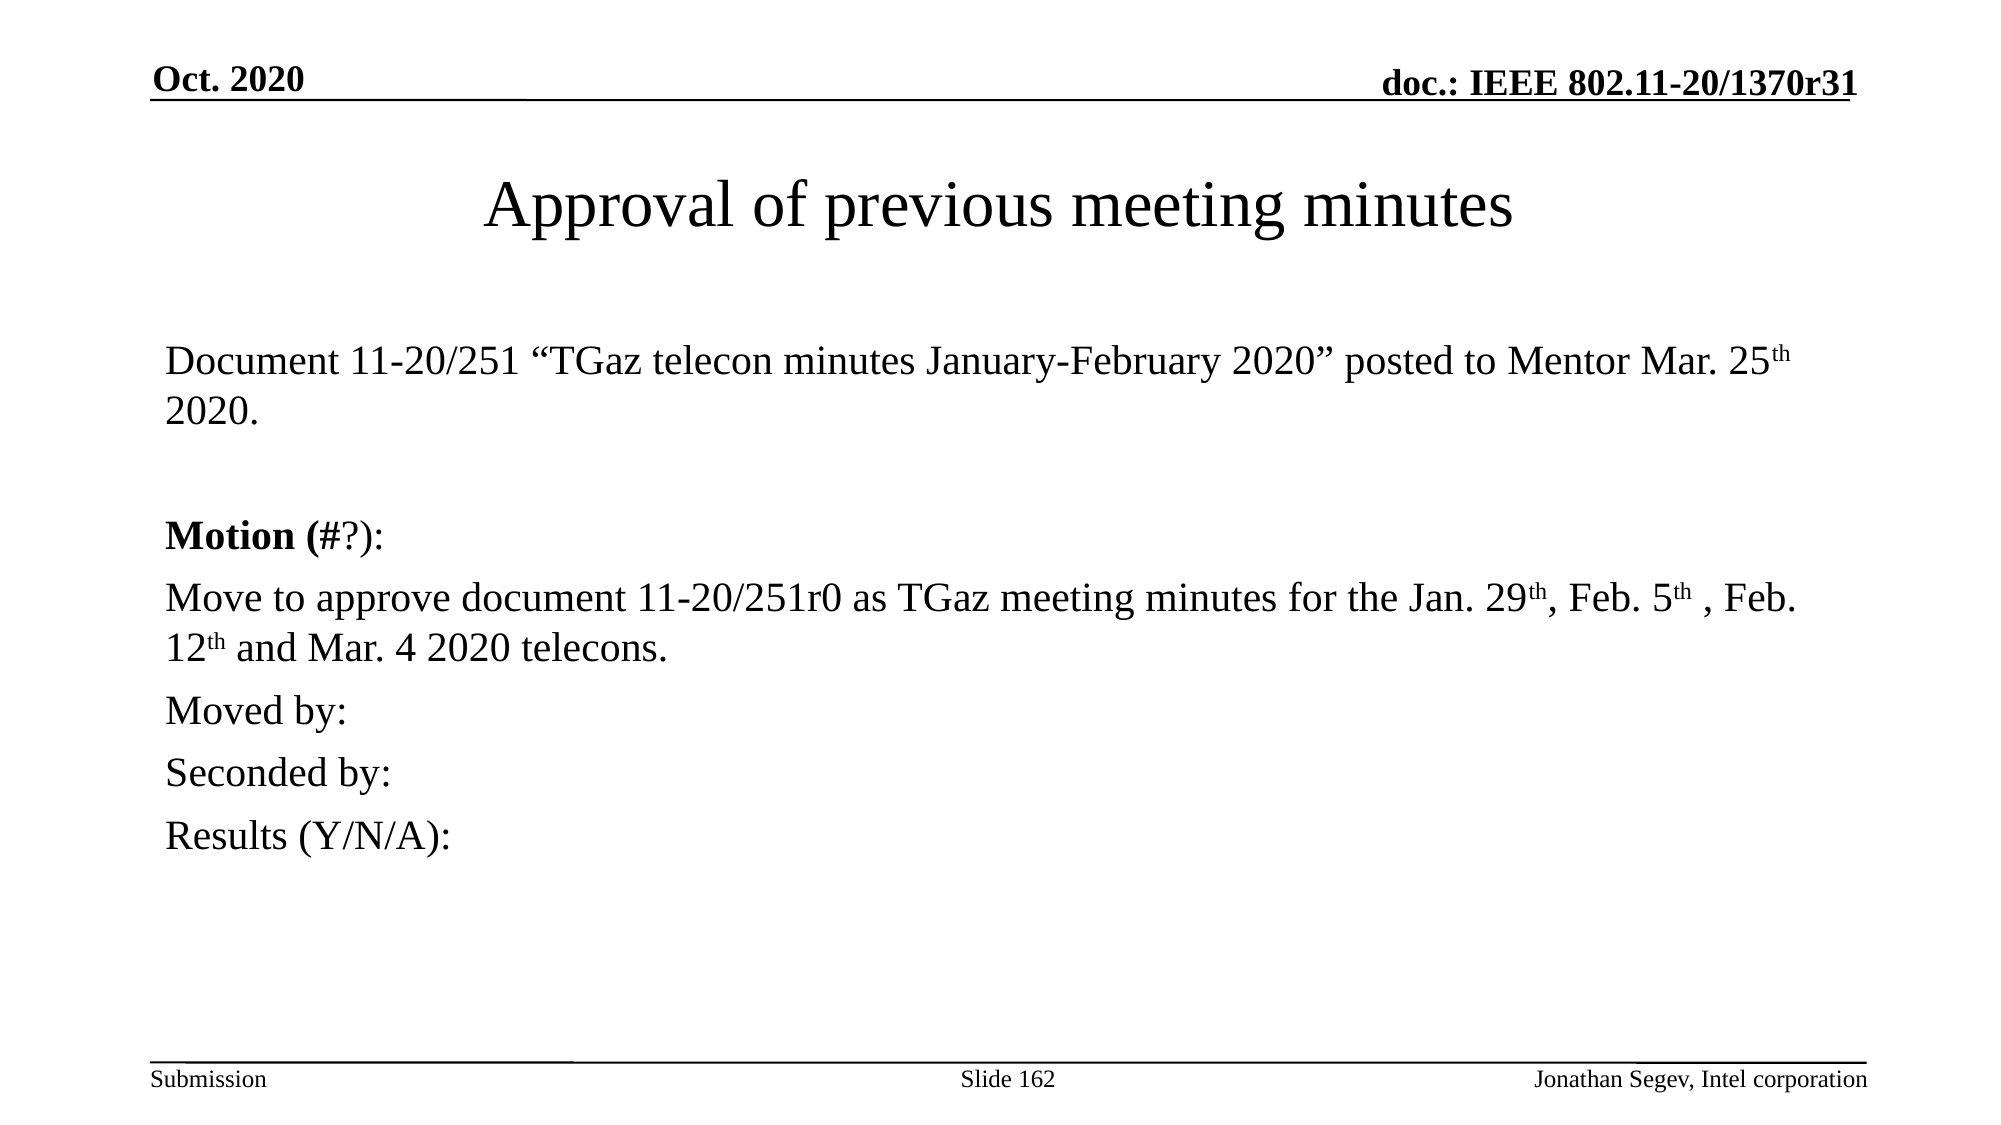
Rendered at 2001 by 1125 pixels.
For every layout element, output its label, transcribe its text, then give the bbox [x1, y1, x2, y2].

slide_number Slide 162 [950, 1061, 1067, 1123]
list Document 11-20/251 “TGaz telecon minutes January-February 2020” posted to Mentor Mar. 25th 2020. Motion (#?): Move to approve document 11-20/251r0 as TGaz meeting minutes for the Jan. 29th, Feb. 5th , Feb. 12th and Mar. 4 2020 telecons. Moved by: Seconded by: Results (Y/N/A): [149, 324, 1850, 1000]
footer Jonathan Segev, Intel corporation [1171, 1061, 1869, 1093]
title Approval of previous meeting minutes [149, 112, 1850, 288]
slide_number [152, 54, 563, 100]
